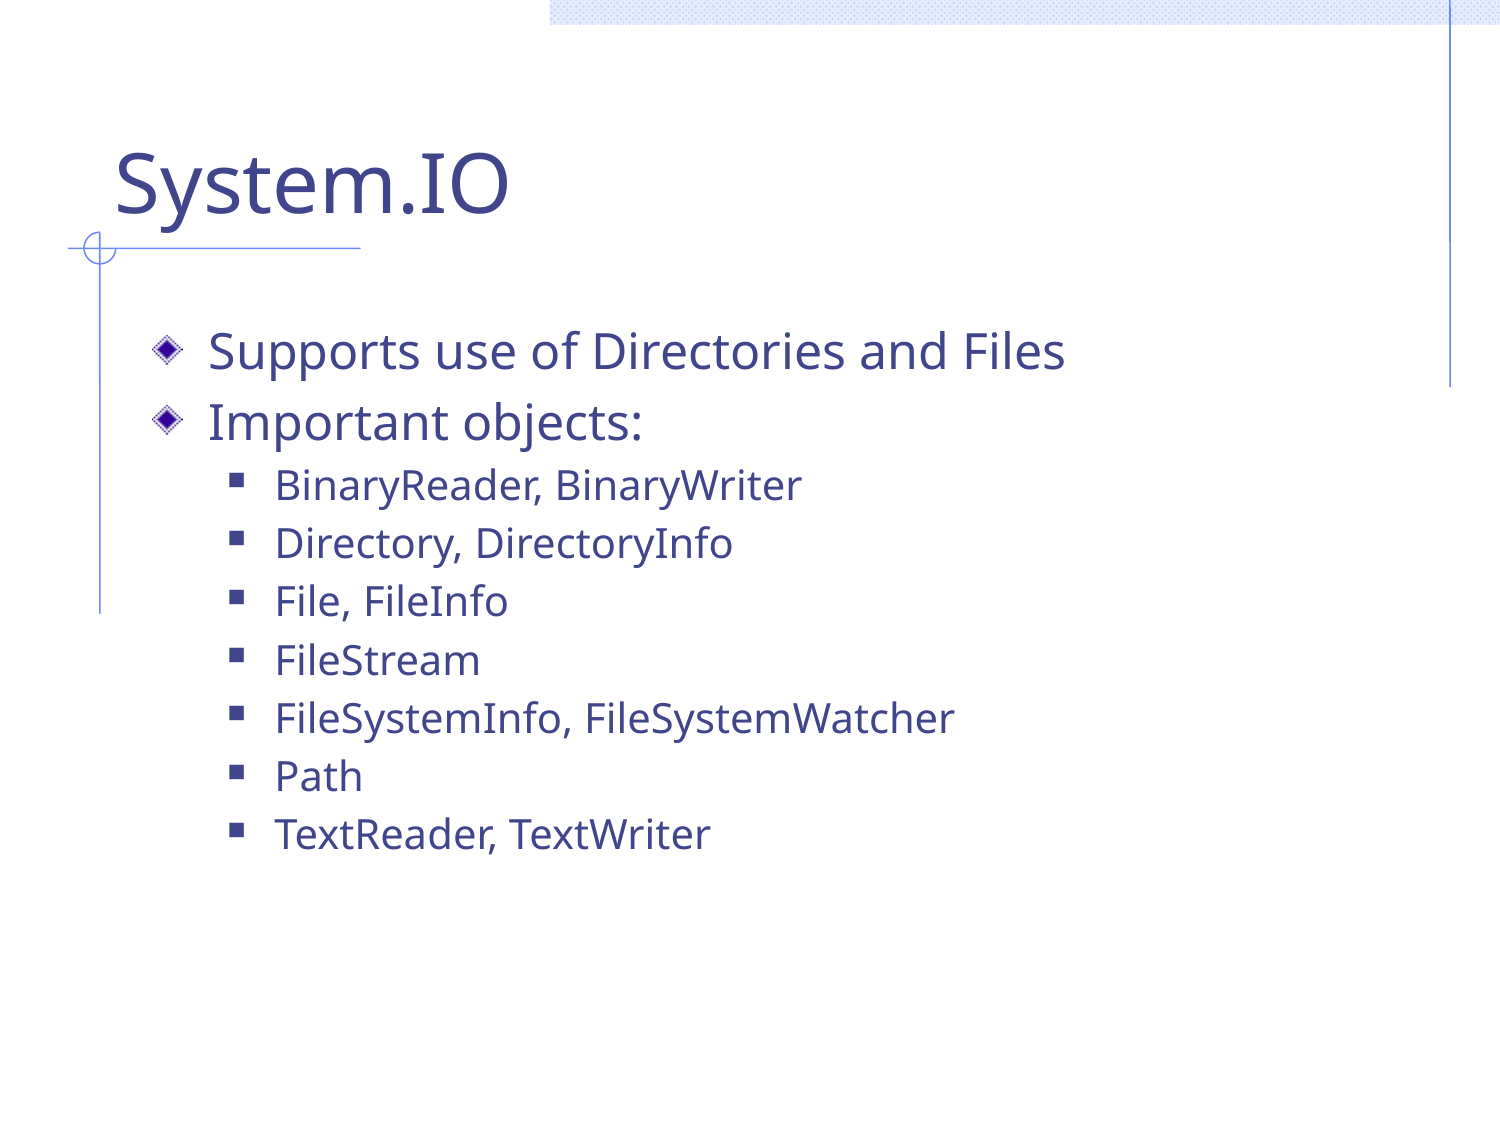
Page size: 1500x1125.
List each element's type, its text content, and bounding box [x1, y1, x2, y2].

list Supports use of Directories and Files Important objects: BinaryReader, BinaryWriter Directory, DirectoryInfo File, FileInfo FileStream FileSystemInfo, FileSystemWatcher Path TextReader, TextWriter [137, 312, 1438, 988]
picture [549, 0, 1449, 25]
picture [1451, 0, 1500, 25]
picture [152, 335, 183, 365]
picture [152, 405, 183, 435]
title System.IO [99, 50, 1375, 238]
